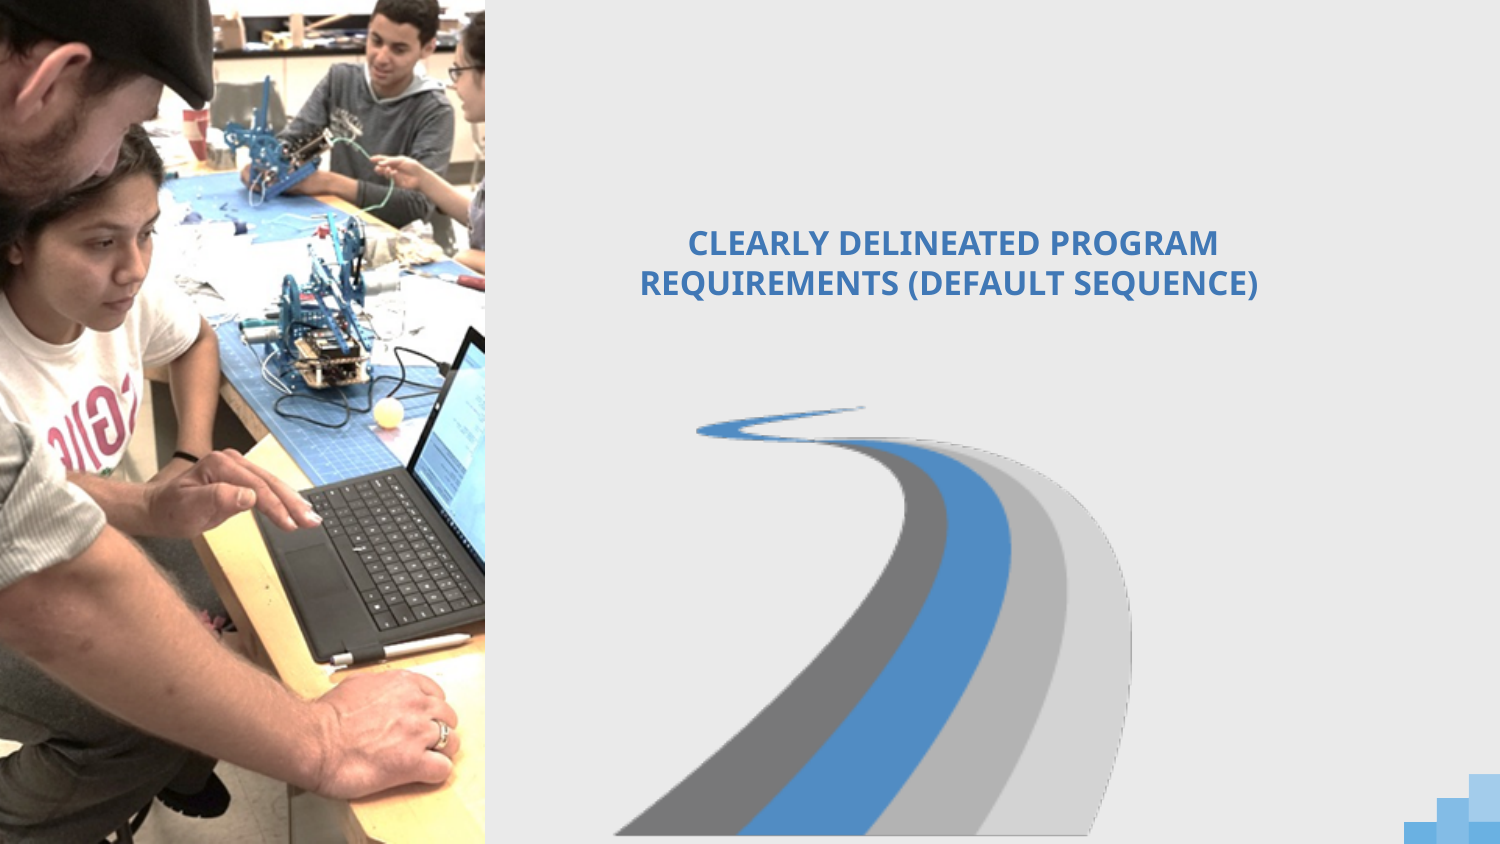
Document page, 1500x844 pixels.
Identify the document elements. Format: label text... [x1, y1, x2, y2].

picture [598, 387, 1149, 844]
text_box CLEARLY DELINEATED PROGRAM REQUIREMENTS (DEFAULT SEQUENCE) [563, 219, 1344, 305]
picture [1404, 774, 1500, 844]
picture [0, 0, 485, 844]
